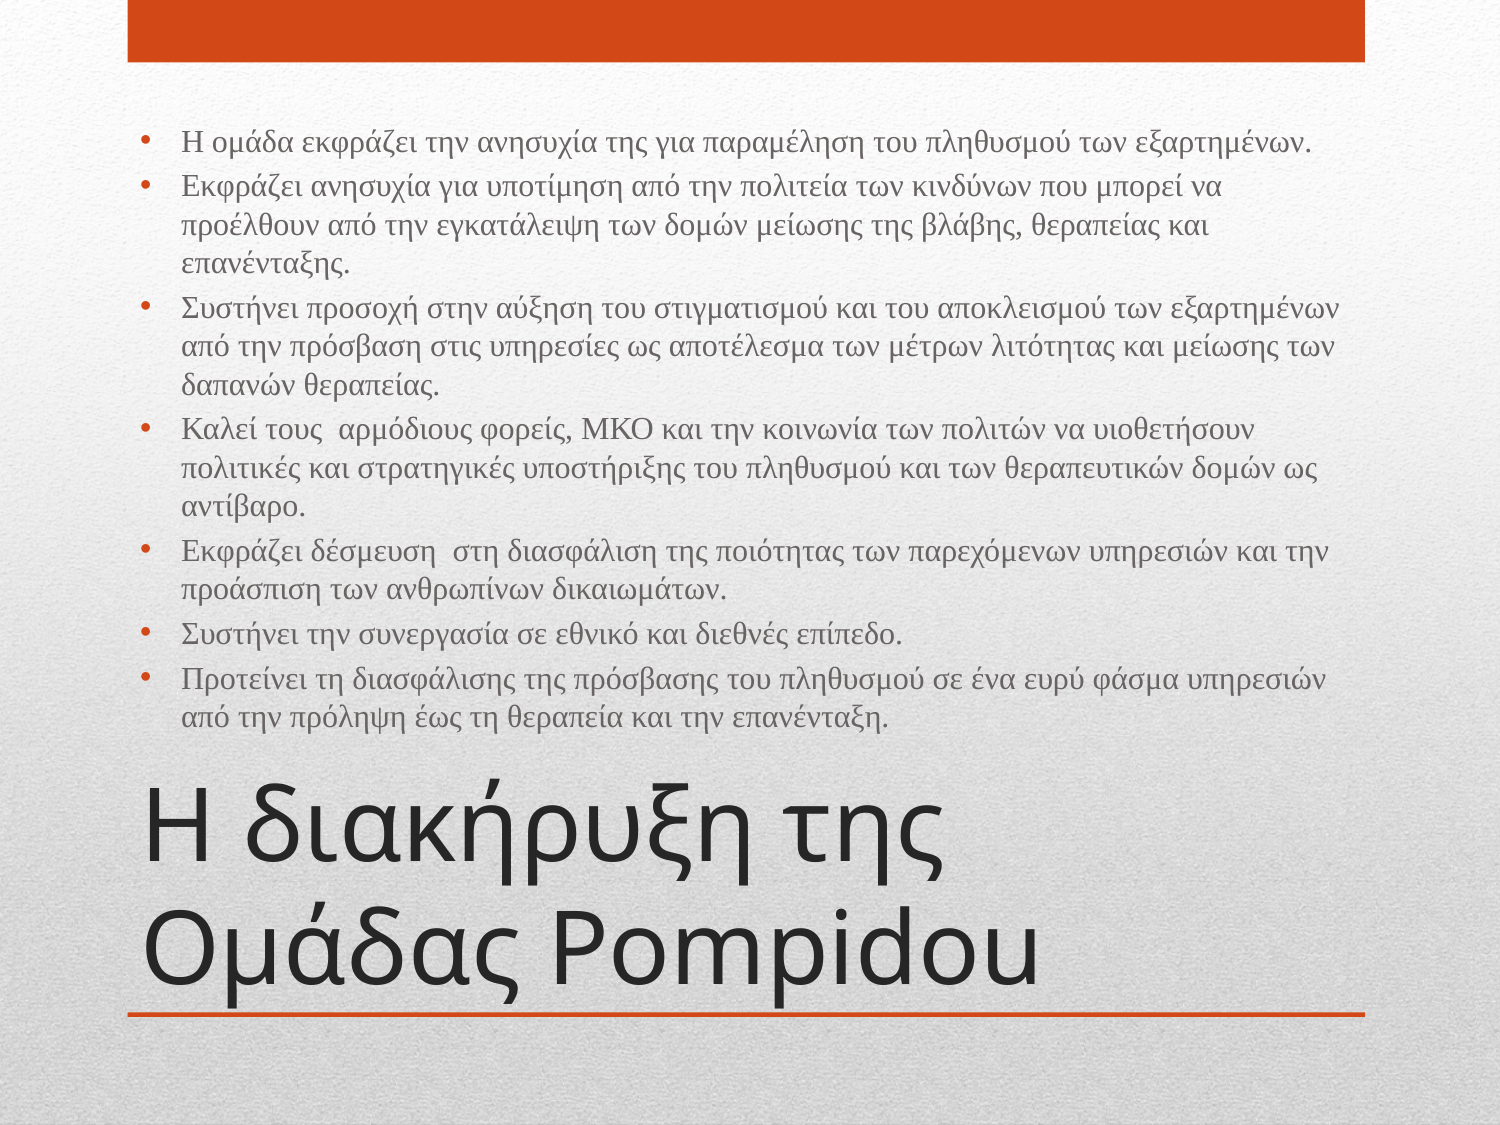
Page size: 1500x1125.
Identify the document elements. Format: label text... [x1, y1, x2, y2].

title Η διακήρυξη της Ομάδας Pompidou [125, 750, 1238, 1013]
list Η ομάδα εκφράζει την ανησυχία της για παραμέληση του πληθυσμού των εξαρτημένων. Εκφράζει ανησυχία για υποτίμηση από την πολιτεία των κινδύνων που μπορεί να προέλθουν από την εγκατάλειψη των δομών μείωσης της βλάβης, θεραπείας και επανένταξης. Συστήνει προσοχή στην αύξηση του στιγματισμού και του αποκλεισμού των εξαρτημένων από την πρόσβαση στις υπηρεσίες ως αποτέλεσμα των μέτρων λιτότητας και μείωσης των δαπανών θεραπείας. Καλεί τους αρμόδιους φορείς, ΜΚΟ και την κοινωνία των πολιτών να υιοθετήσουν πολιτικές και στρατηγικές υποστήριξης του πληθυσμού και των θεραπευτικών δομών ως αντίβαρο. Εκφράζει δέσμευση στη διασφάλιση της ποιότητας των παρεχόμενων υπηρεσιών και την προάσπιση των ανθρωπίνων δικαιωμάτων. Συστήνει την συνεργασία σε εθνικό και διεθνές επίπεδο. Προτείνει τη διασφάλισης της πρόσβασης του πληθυσμού σε ένα ευρύ φάσμα υπηρεσιών από την πρόληψη έως τη θεραπεία και την επανένταξη. [125, 112, 1363, 750]
